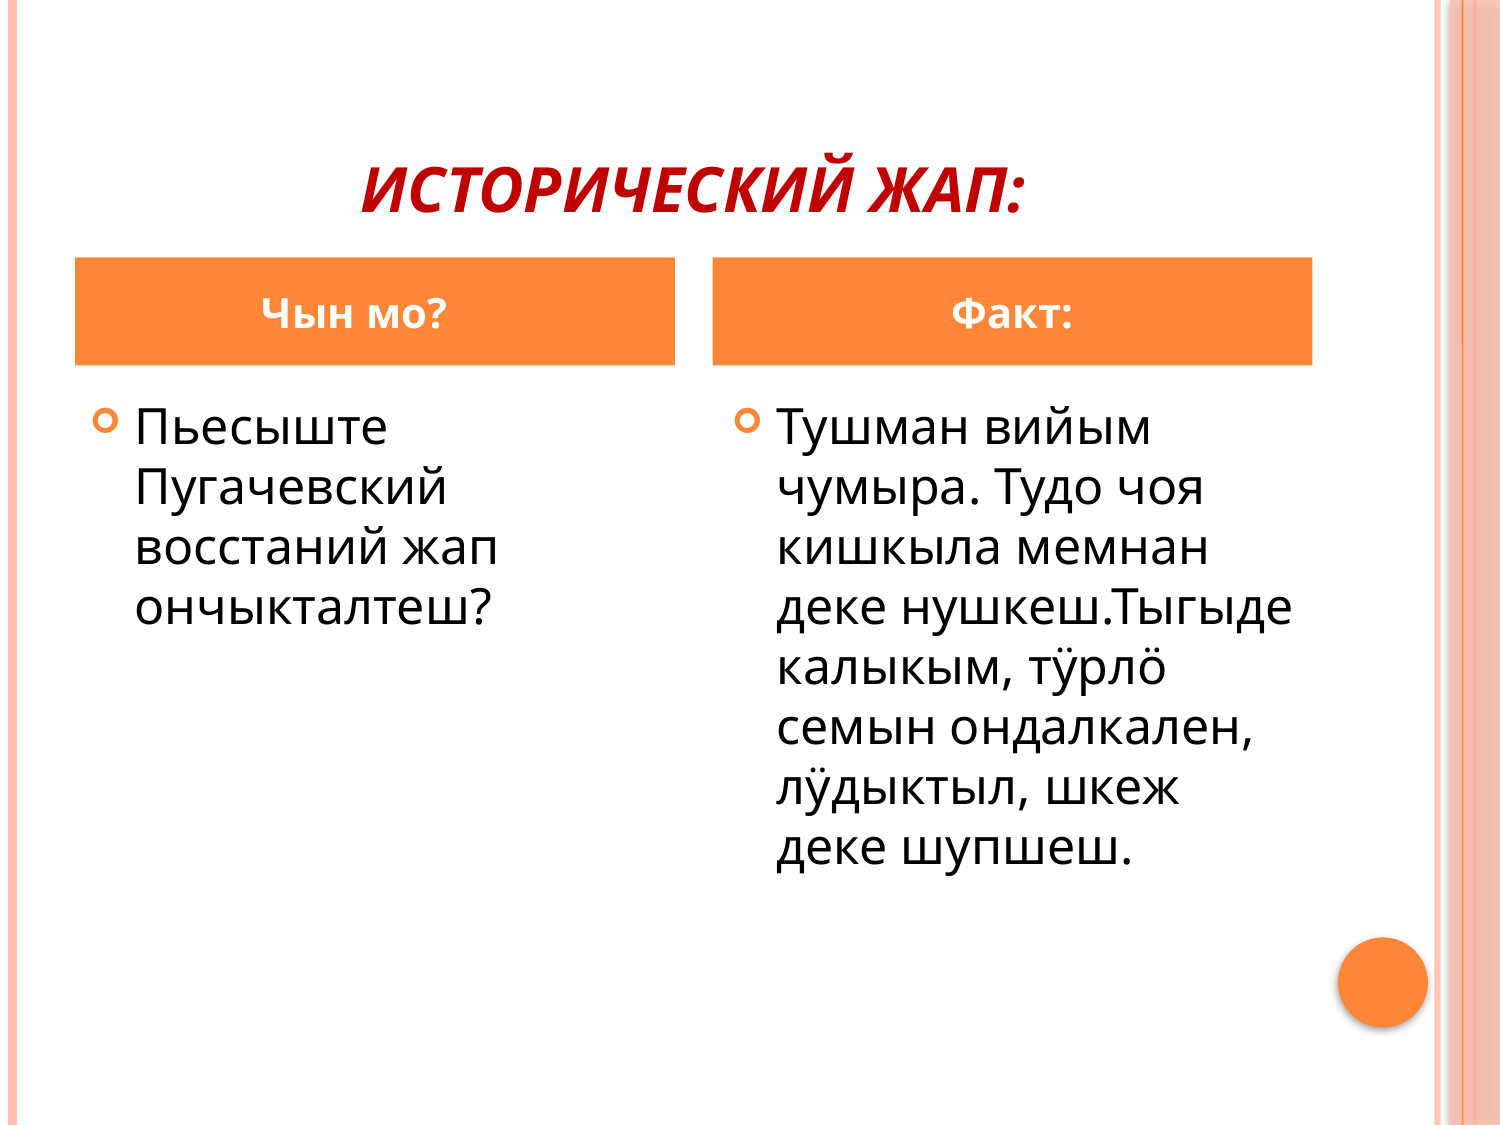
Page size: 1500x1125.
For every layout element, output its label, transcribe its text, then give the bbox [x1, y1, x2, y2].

list Факт: [712, 257, 1313, 366]
title Исторический жап: [75, 44, 1313, 233]
list Чын мо? [75, 257, 675, 366]
list Тушман вийым чумыра. Тудо чоя кишкыла мемнан деке нушкеш.Тыгыде калыкым, тÿрлö семын ондалкален, лÿдыктыл, шкеж деке шупшеш. [717, 387, 1318, 1025]
list Пьесыште Пугачевский восстаний жап ончыкталтеш? [75, 387, 675, 1025]
